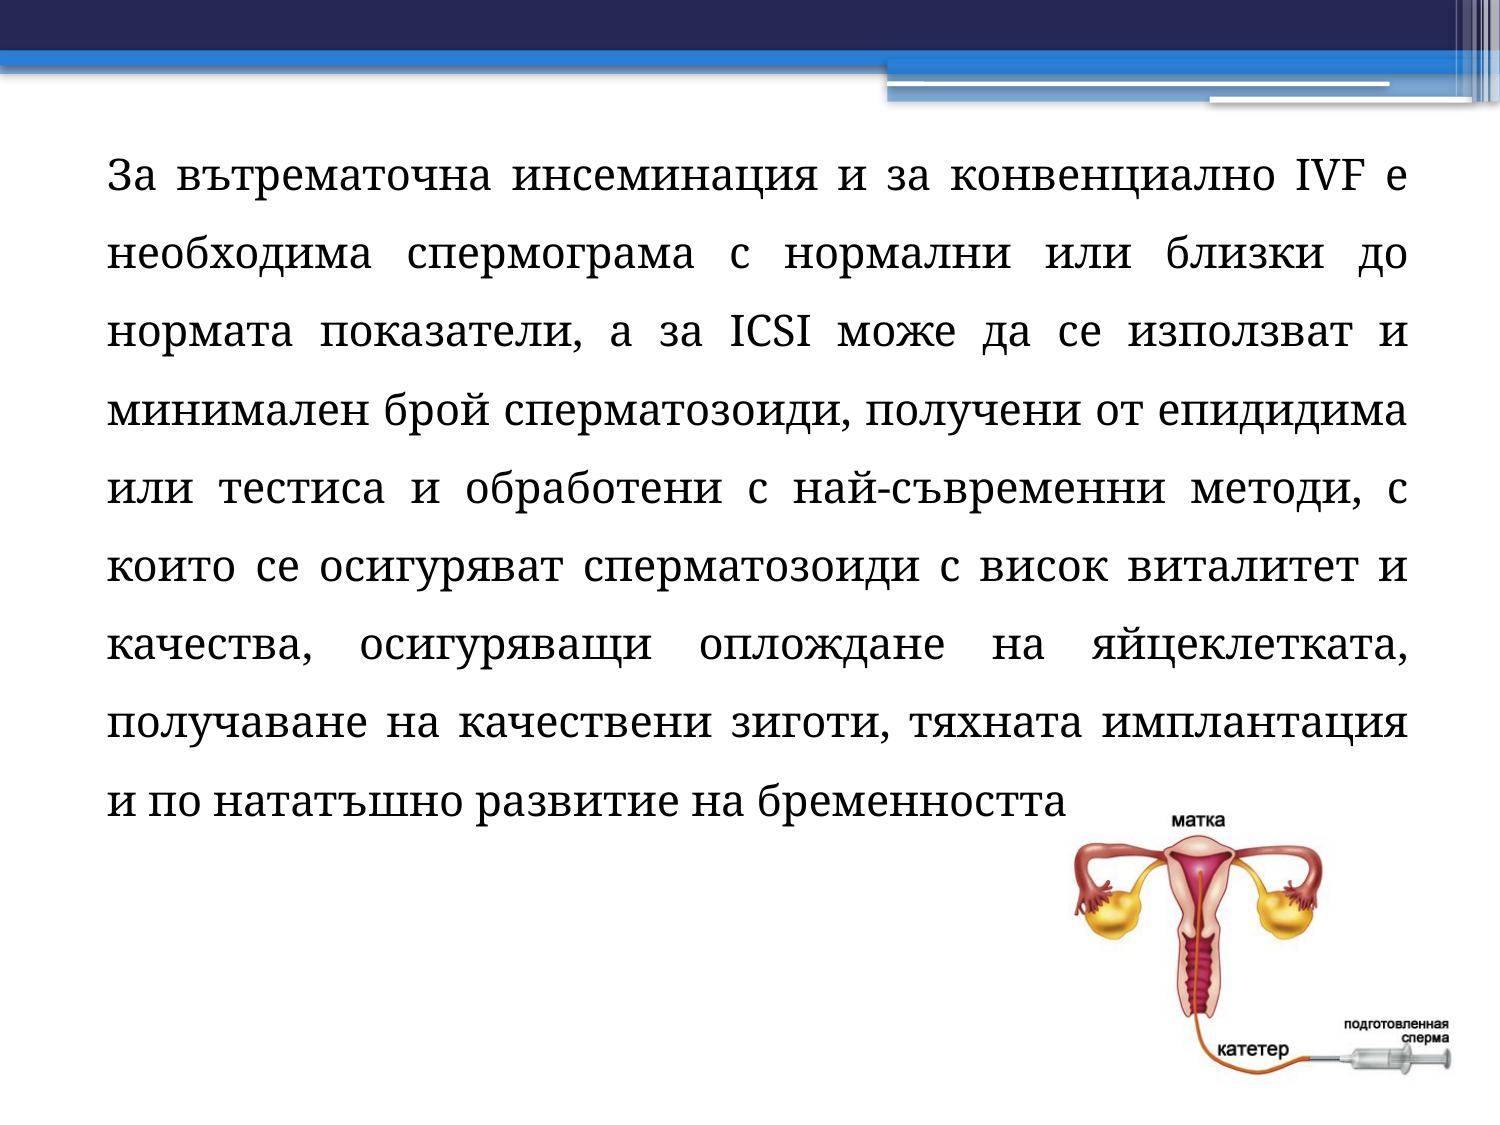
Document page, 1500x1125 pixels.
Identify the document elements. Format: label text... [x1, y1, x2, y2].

list За вътрематочна инсеминация и за конвенциално IVF е необходима спермограма с нормални или близки до нормата показатели, а за ICSI може да се използват и минимален брой сперматозоиди, получени от епидидима или тестиса и обработени с най-съвременни методи, с които се осигуряват сперматозоиди с висок виталитет и качества, осигуряващи оплождане на яйцеклетката, получаване на качествени зиготи, тяхната имплантация и по нататъшно развитие на бременността. [75, 113, 1425, 894]
picture [1068, 804, 1459, 1102]
